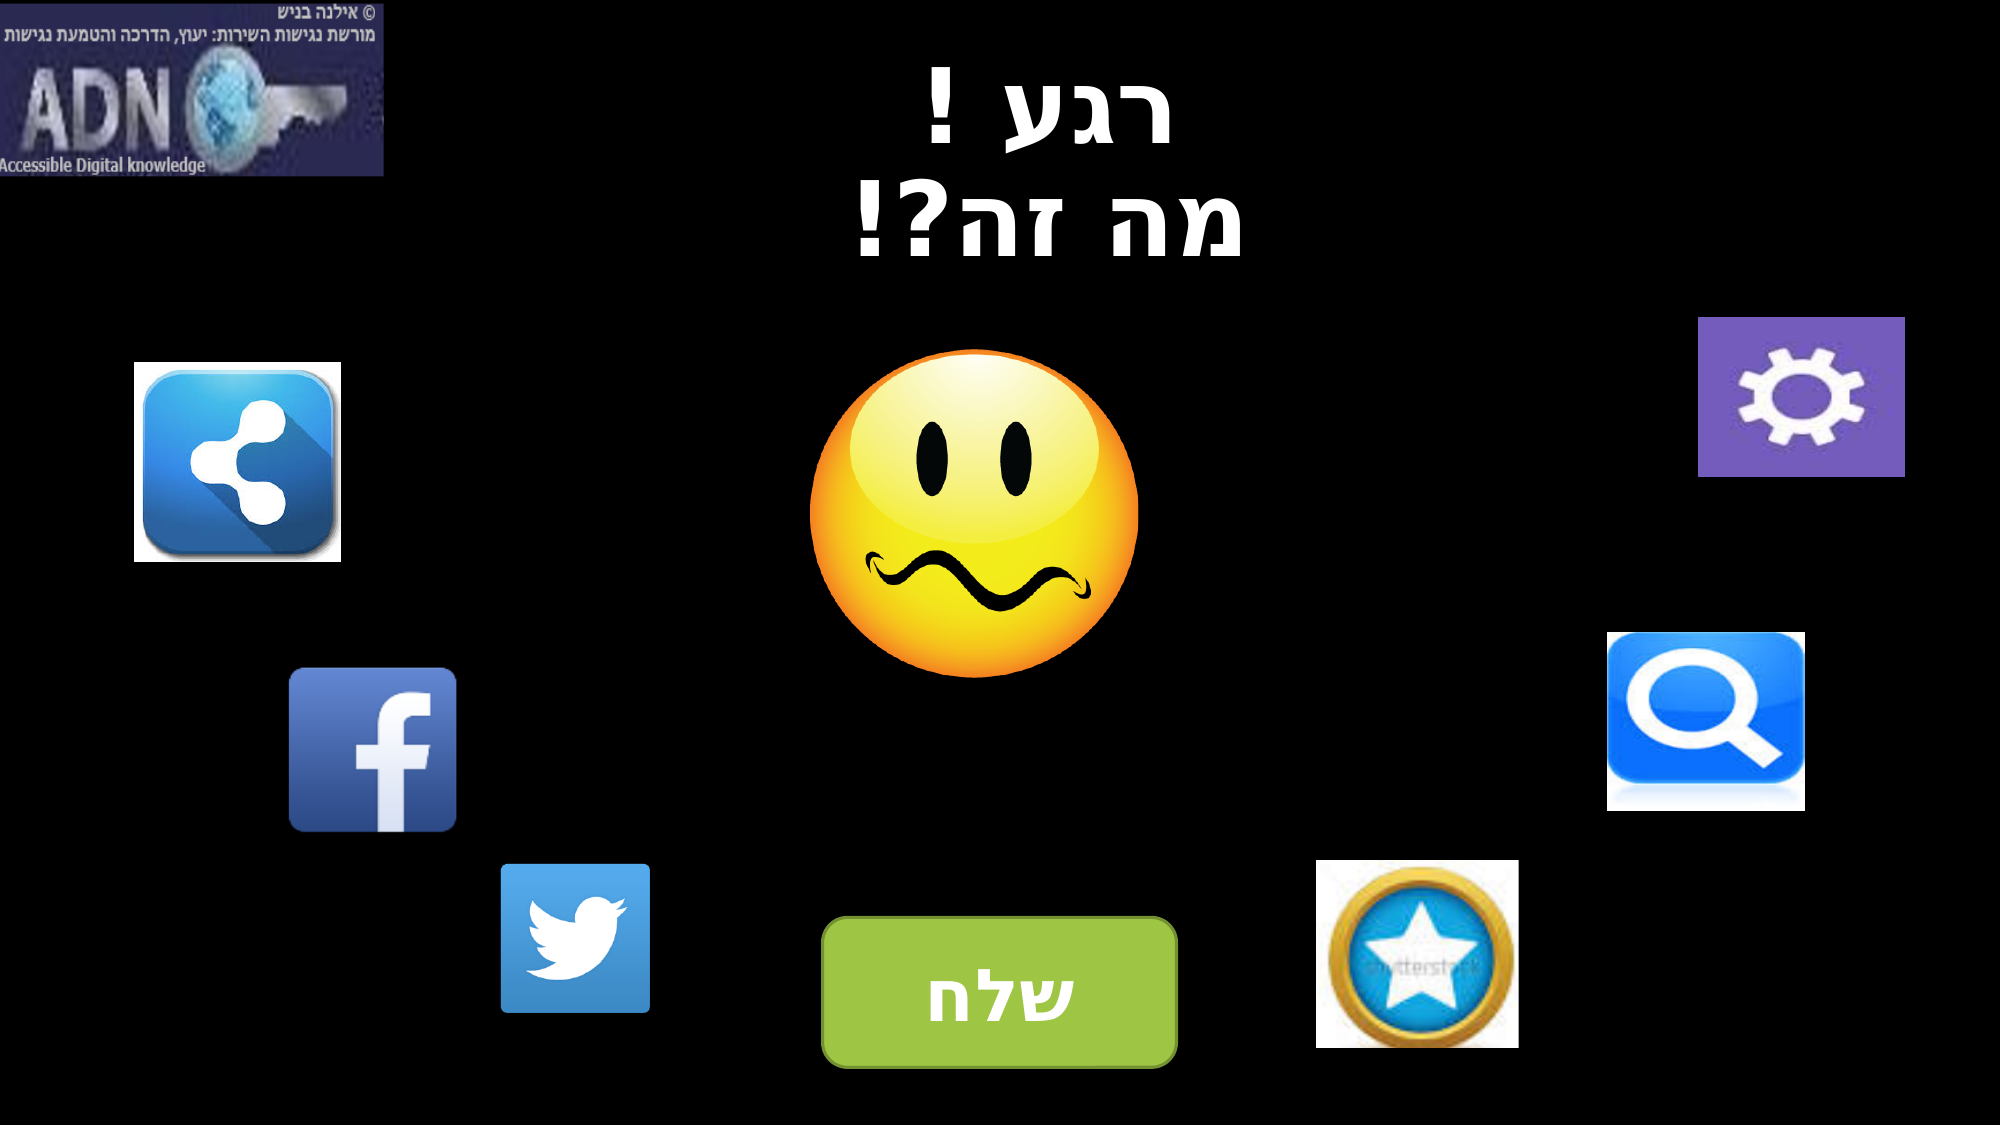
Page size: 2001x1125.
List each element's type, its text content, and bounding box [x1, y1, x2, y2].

text_box שלח [821, 915, 1179, 1069]
picture [134, 362, 341, 562]
picture [491, 854, 658, 1021]
picture [1307, 854, 1520, 1049]
picture [1606, 632, 1806, 812]
picture [788, 320, 1166, 690]
picture [266, 645, 481, 856]
picture [0, 0, 385, 181]
picture [1697, 316, 1905, 478]
title רגע ! מה זה?! [340, 0, 1757, 356]
